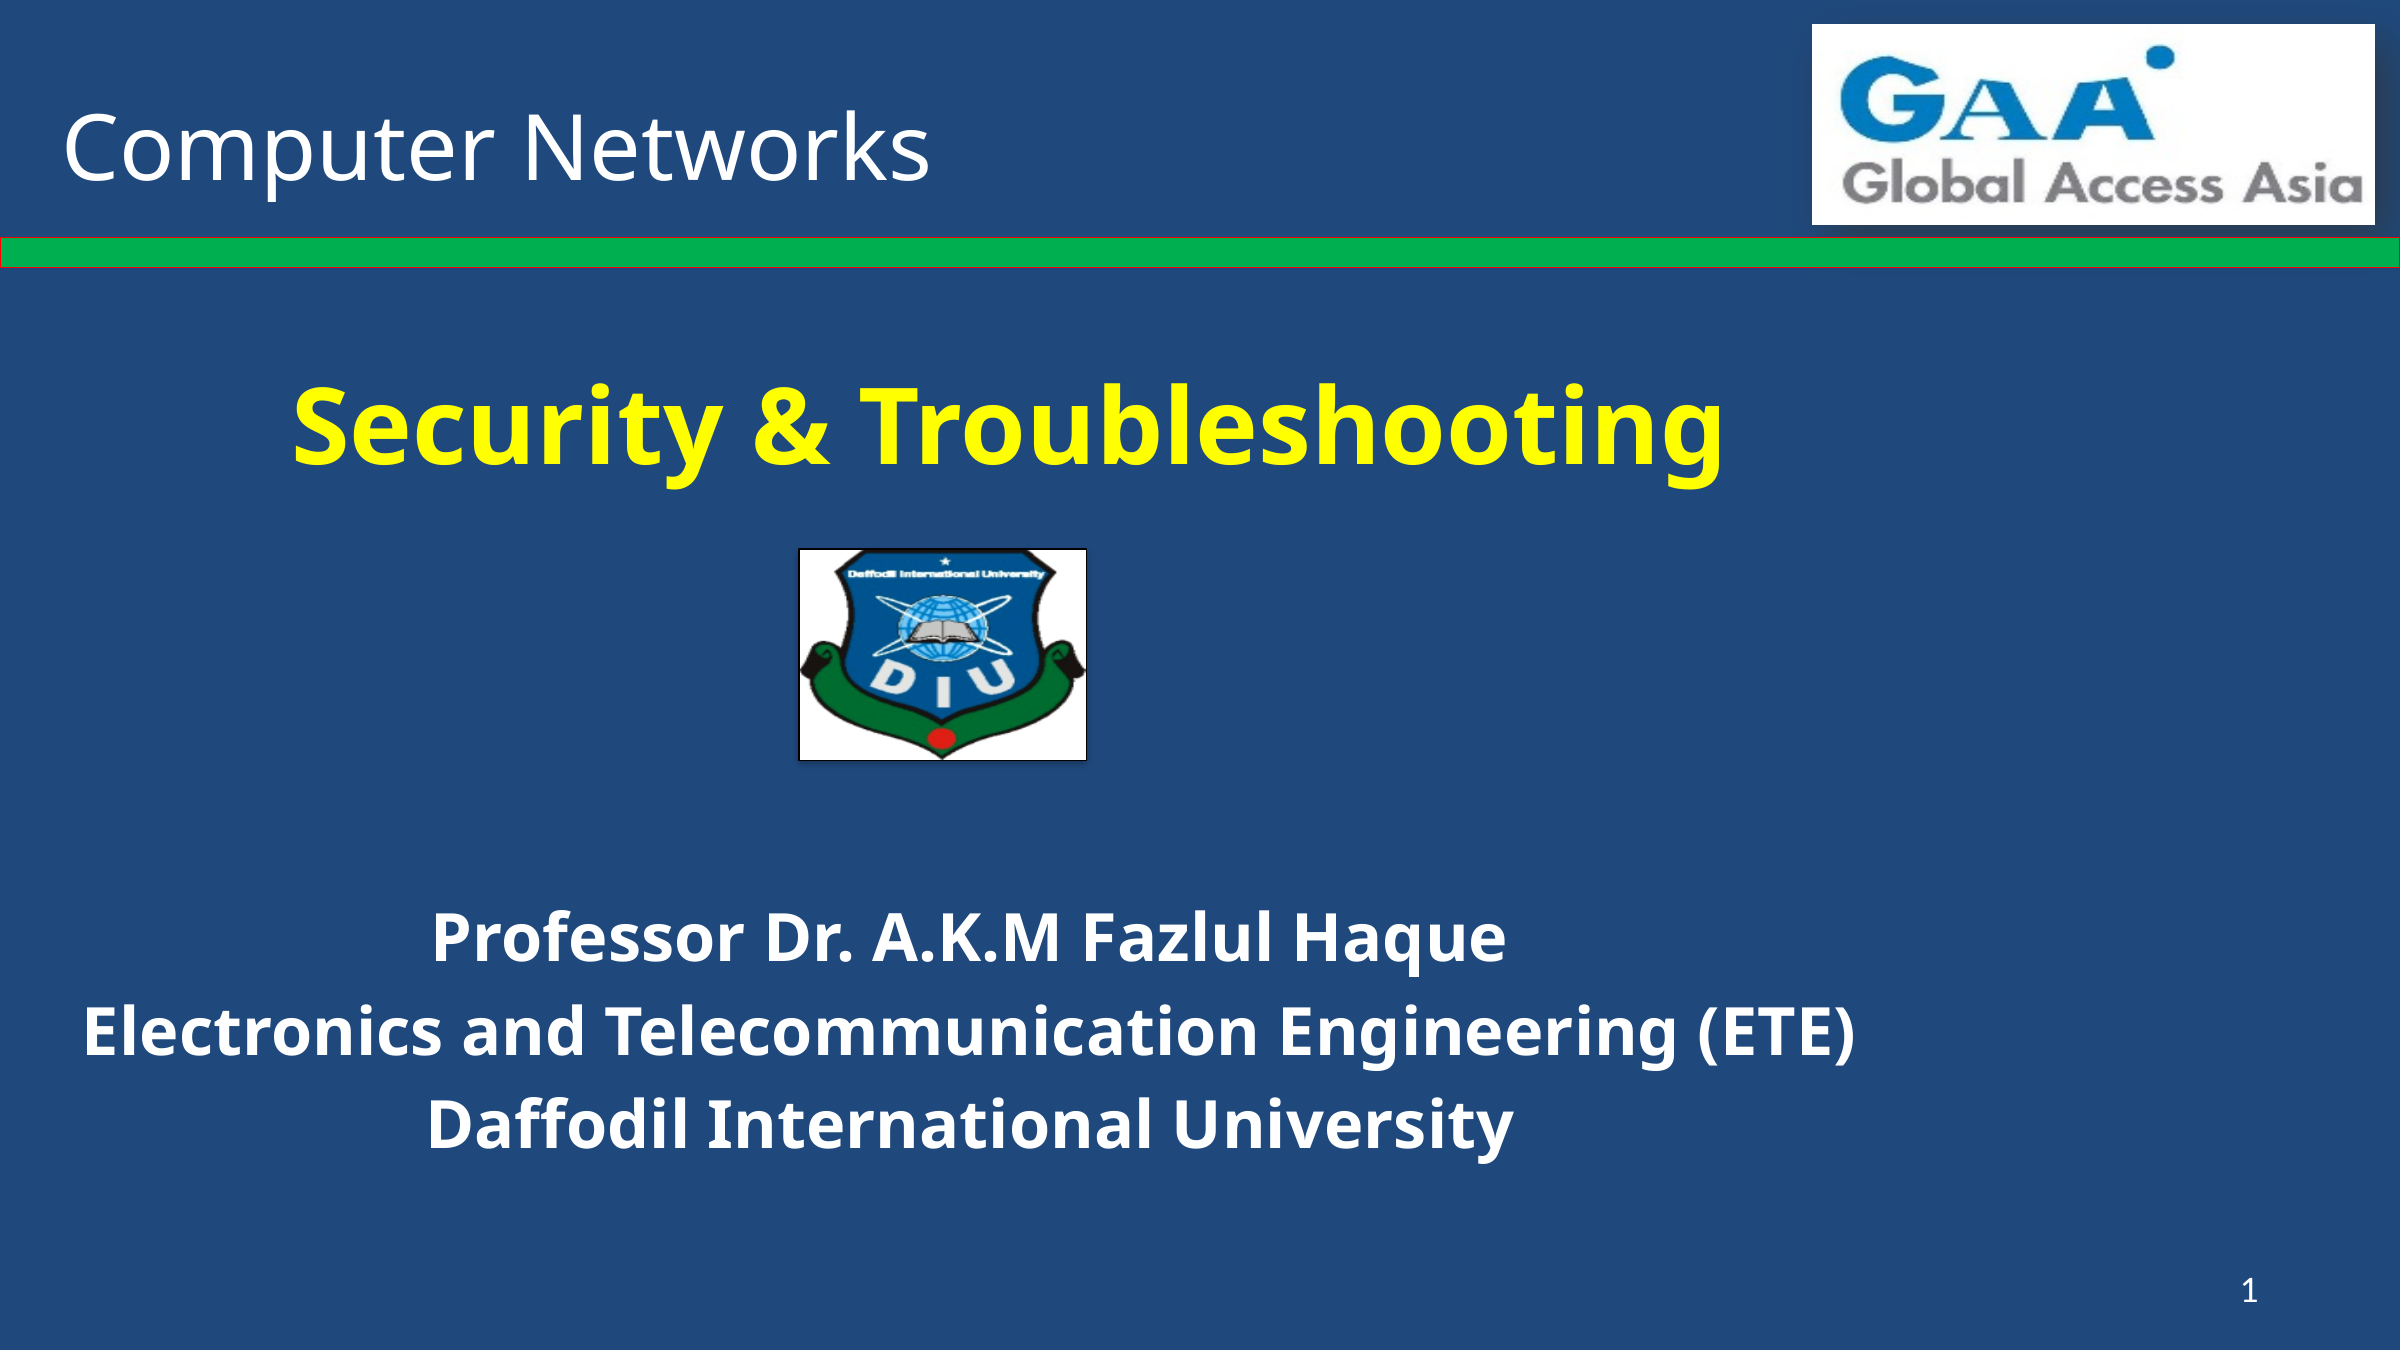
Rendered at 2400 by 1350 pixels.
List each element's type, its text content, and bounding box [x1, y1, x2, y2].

title Computer Networks [39, 48, 1100, 237]
text_box [0, 237, 2400, 268]
picture [1812, 24, 2375, 226]
slide_number 1 [1719, 1251, 2280, 1324]
picture [799, 549, 1086, 761]
list Security & Troubleshooting Professor Dr. A.K.M Fazlul Haque Electronics and Telecommunication Engineering (ETE) Daffodil International University [39, 268, 1900, 1290]
